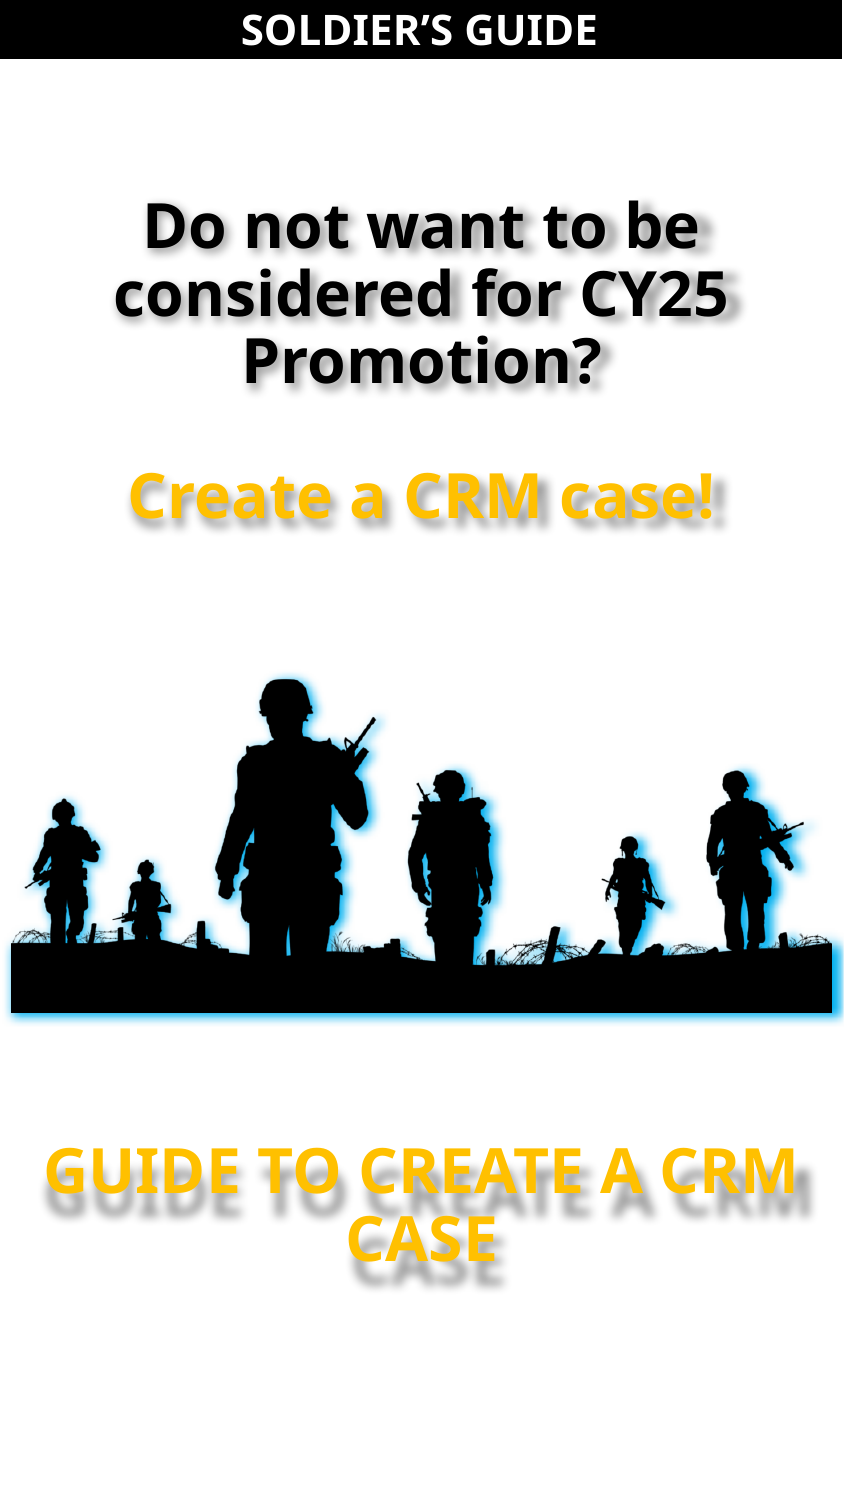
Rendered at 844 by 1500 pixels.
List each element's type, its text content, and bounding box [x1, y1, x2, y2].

text_box SOLDIER’S GUIDE [0, 0, 842, 59]
picture [11, 643, 834, 1013]
title Do not want to be considered for CY25 Promotion? Create a CRM case! GUIDE TO CREATE A CRM CASE [0, 185, 844, 1368]
